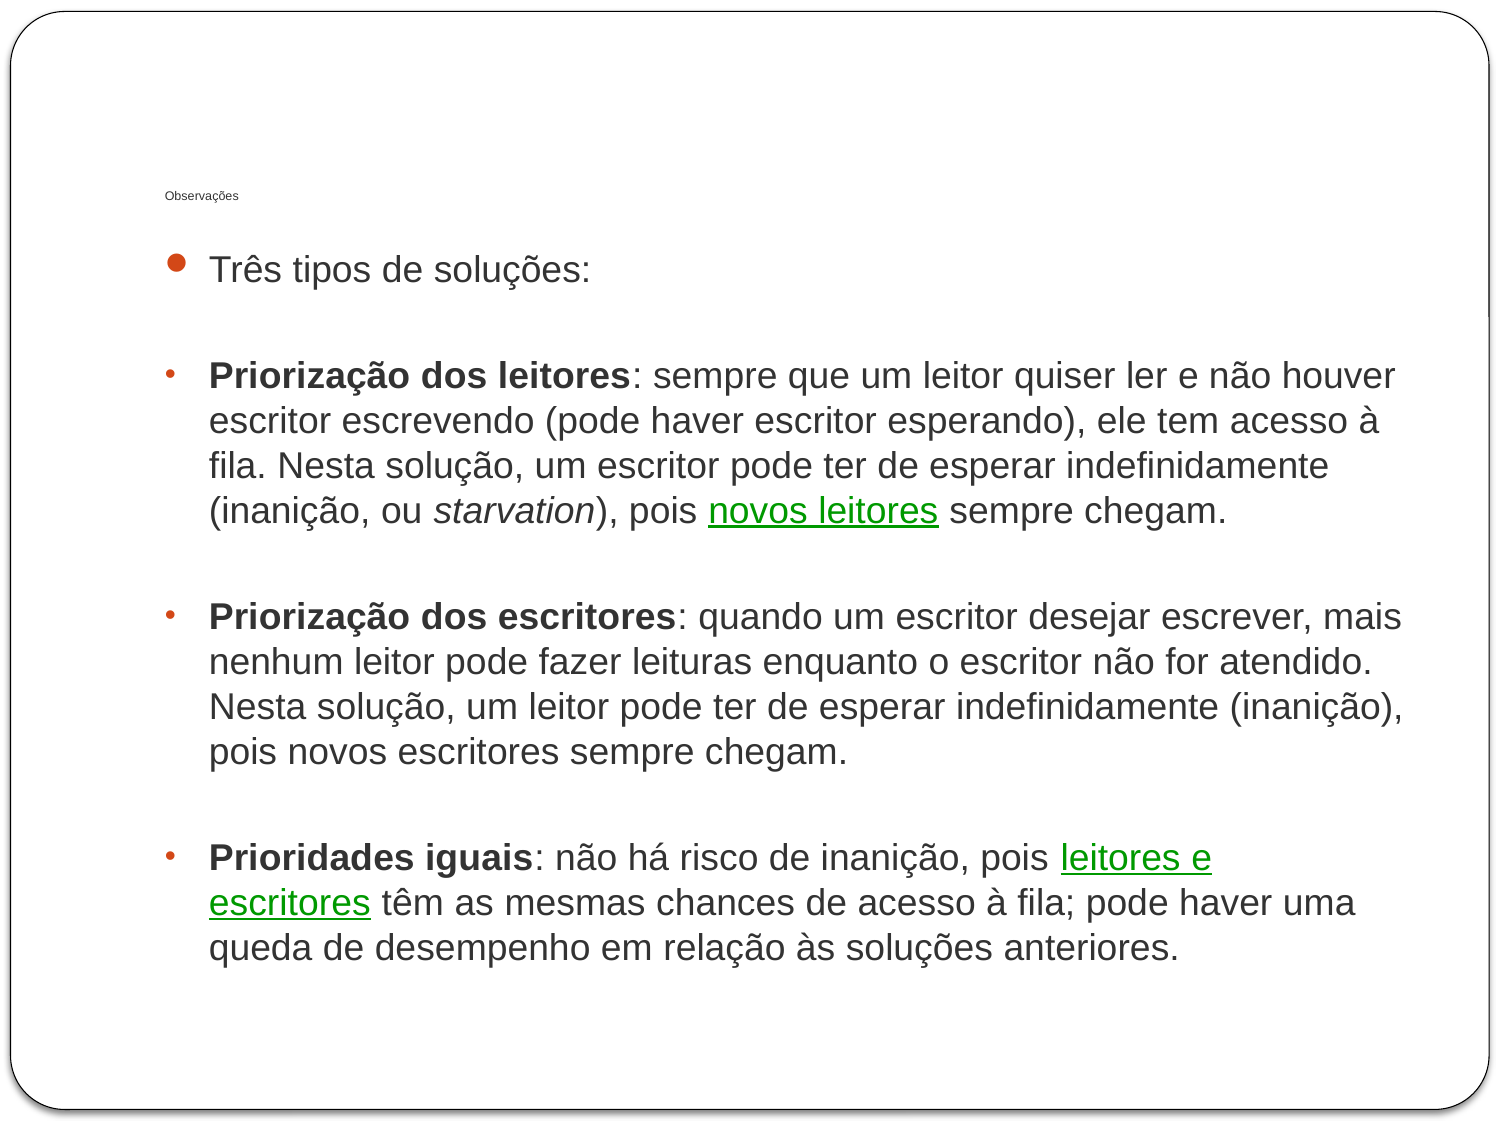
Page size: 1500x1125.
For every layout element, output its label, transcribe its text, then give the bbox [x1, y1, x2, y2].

title Observações [150, 45, 1425, 233]
list Três tipos de soluções: Priorização dos leitores: sempre que um leitor quiser ler e não houver escritor escrevendo (pode haver escritor esperando), ele tem acesso à fila. Nesta solução, um escritor pode ter de esperar indefinidamente (inanição, ou starvation), pois novos leitores sempre chegam. Priorização dos escritores: quando um escritor desejar escrever, mais nenhum leitor pode fazer leituras enquanto o escritor não for atendido. Nesta solução, um leitor pode ter de esperar indefinidamente (inanição), pois novos escritores sempre chegam. Prioridades iguais: não há risco de inanição, pois leitores e escritores têm as mesmas chances de acesso à fila; pode haver uma queda de desempenho em relação às soluções anteriores. [150, 237, 1425, 988]
